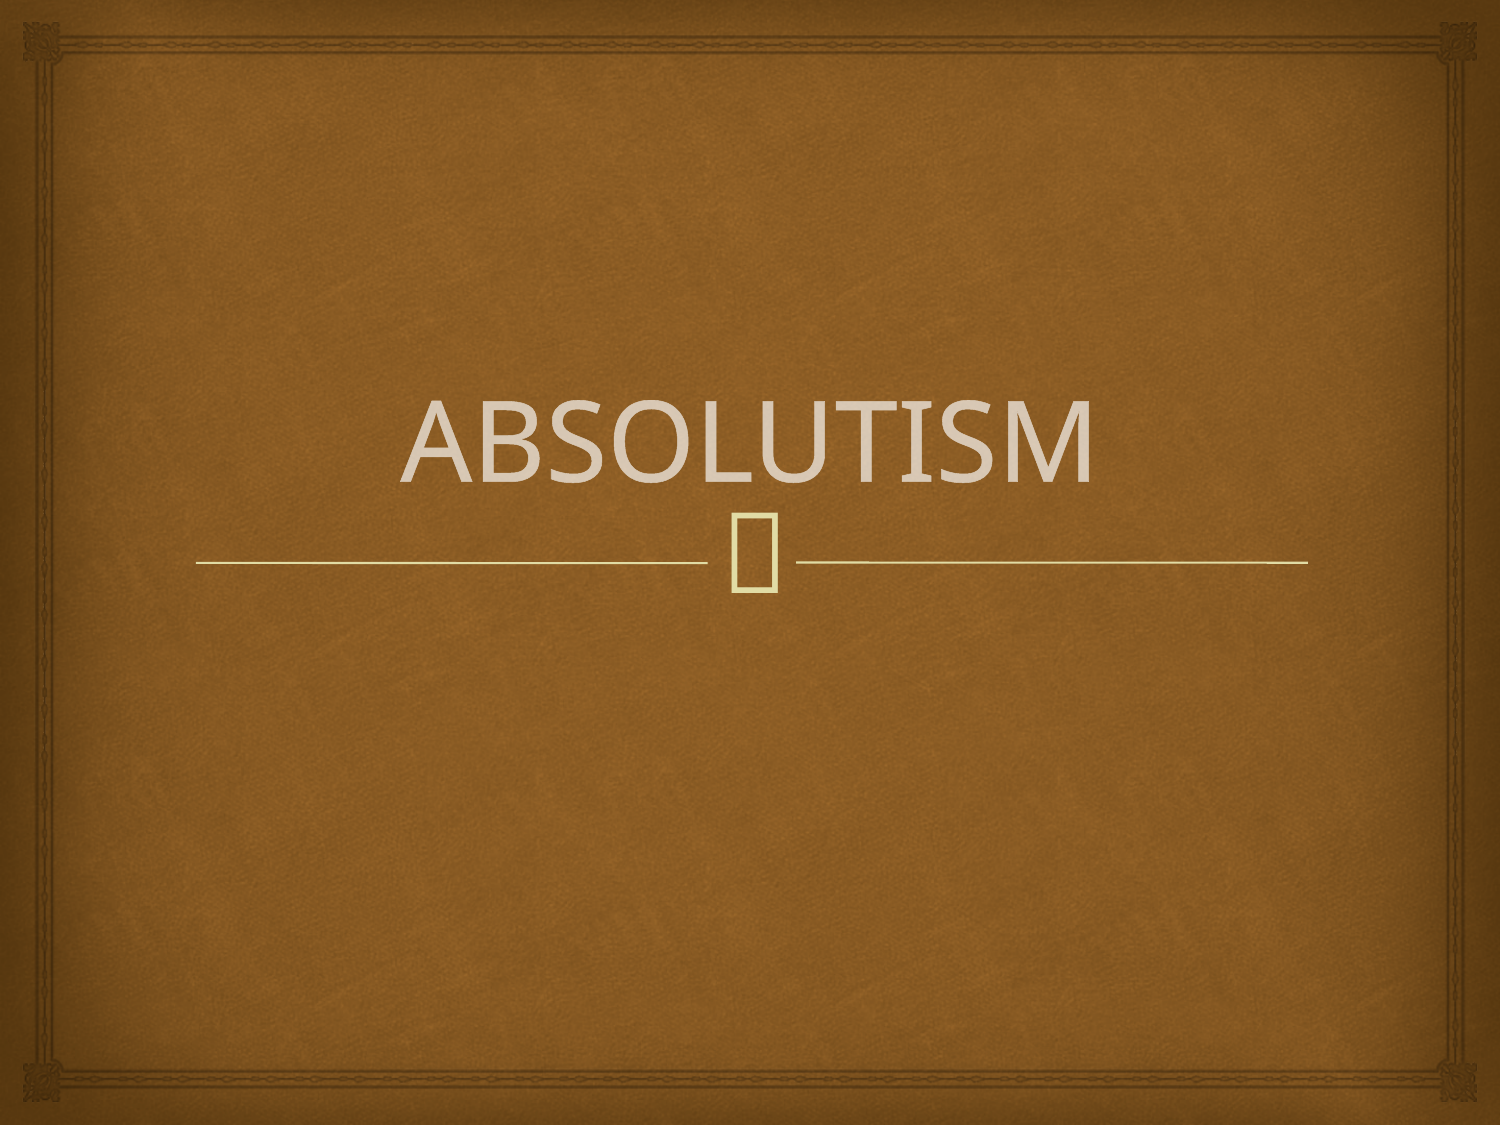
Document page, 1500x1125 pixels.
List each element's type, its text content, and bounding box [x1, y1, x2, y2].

picture [0, 0, 1500, 1125]
title ABSOLUTISM [194, 227, 1306, 512]
